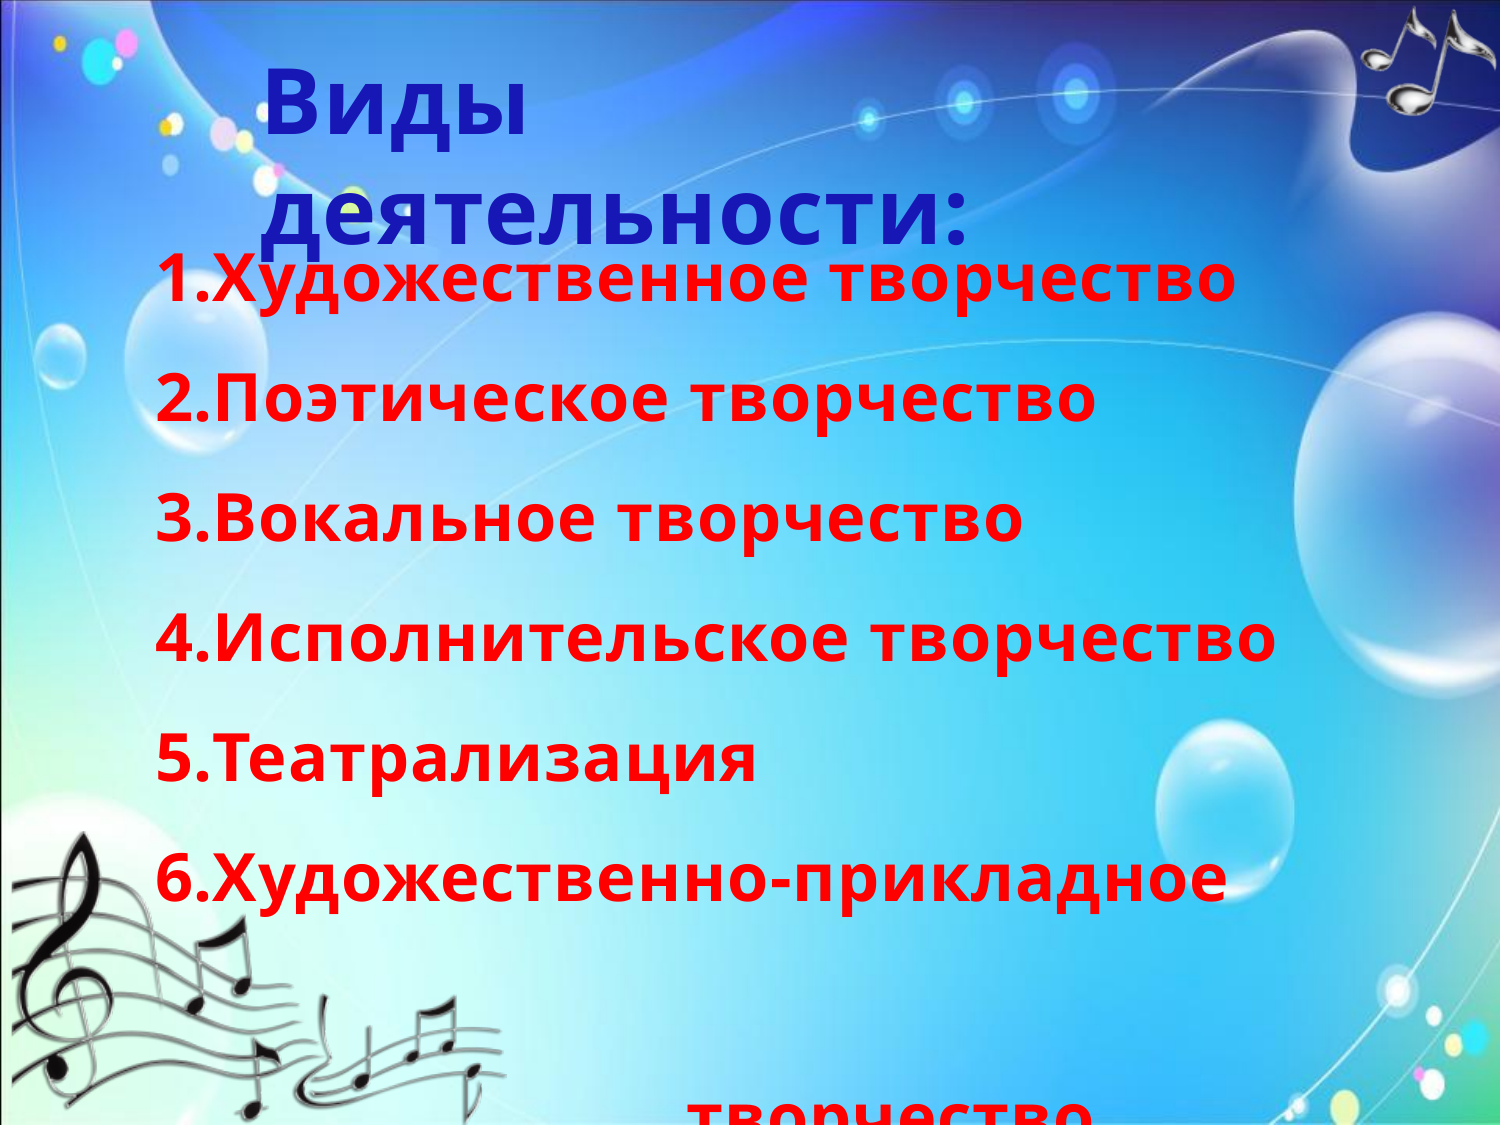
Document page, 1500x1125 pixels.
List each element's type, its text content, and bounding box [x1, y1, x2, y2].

text_box Виды деятельности: [246, 35, 1243, 270]
picture [0, 0, 1500, 1125]
text_box Художественное творчество Поэтическое творчество Вокальное творчество Исполнительское творчество Театрализация Художественно-прикладное творчество [140, 187, 1500, 1125]
